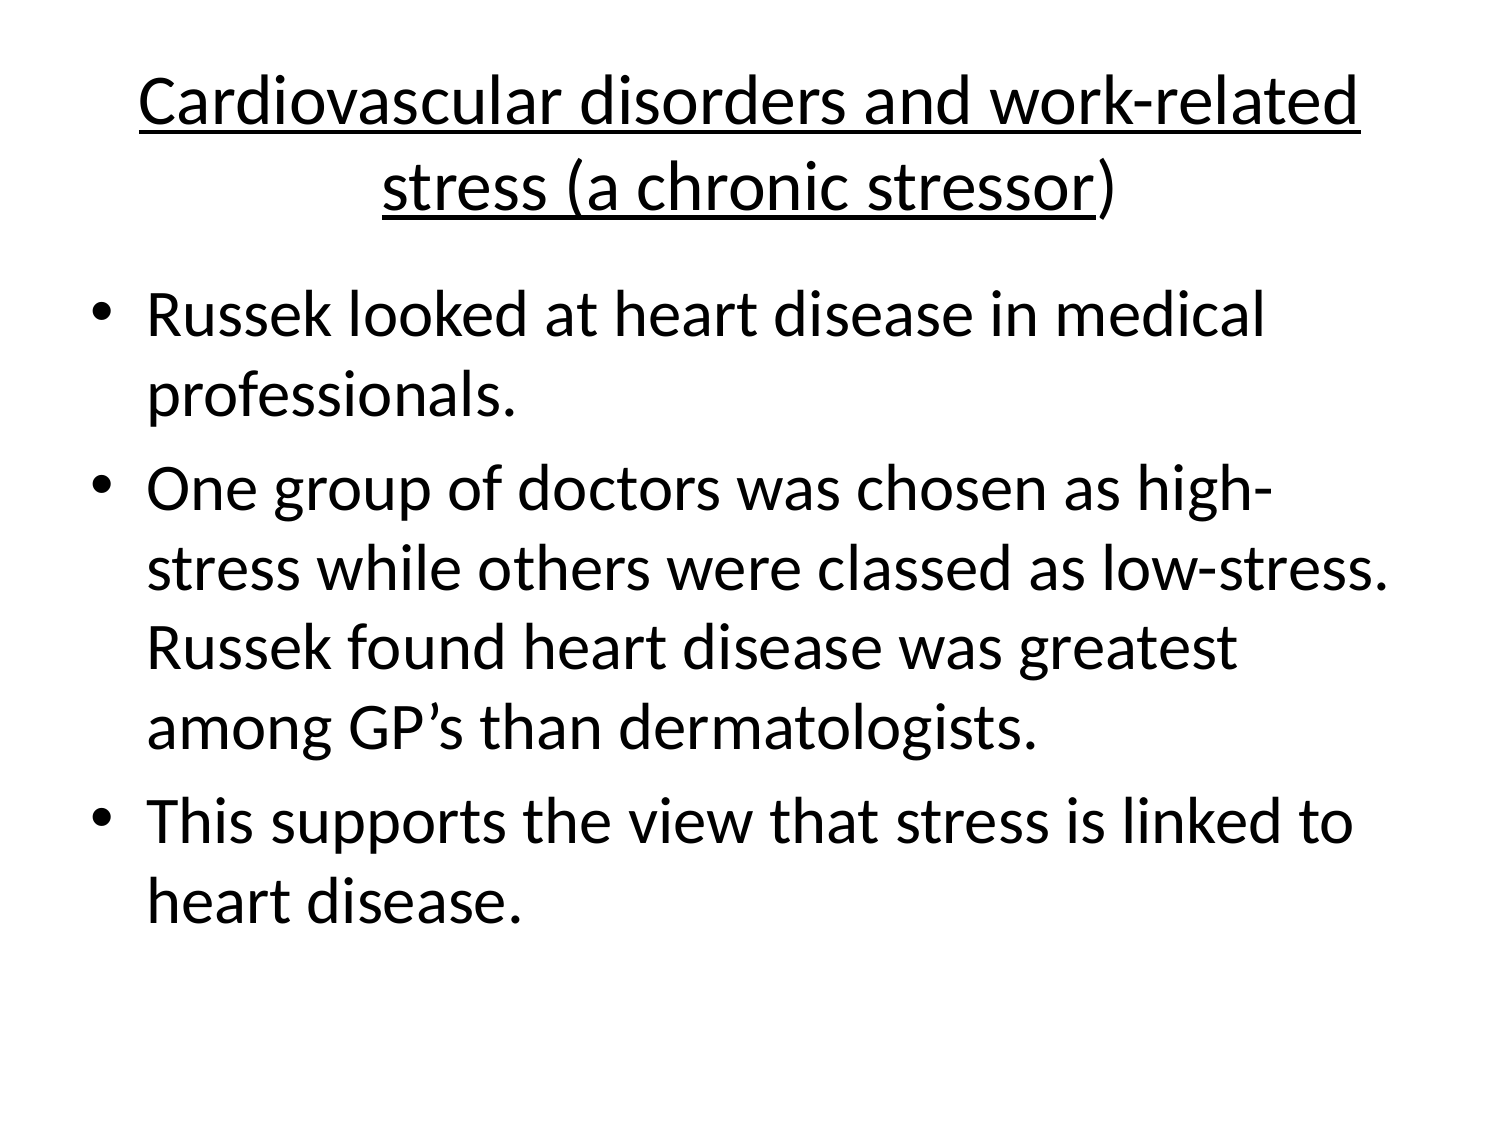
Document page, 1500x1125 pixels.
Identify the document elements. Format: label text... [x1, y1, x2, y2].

title Cardiovascular disorders and work-related stress (a chronic stressor) [75, 45, 1425, 233]
list Russek looked at heart disease in medical professionals. One group of doctors was chosen as high-stress while others were classed as low-stress. Russek found heart disease was greatest among GP’s than dermatologists. This supports the view that stress is linked to heart disease. [75, 262, 1425, 1005]
